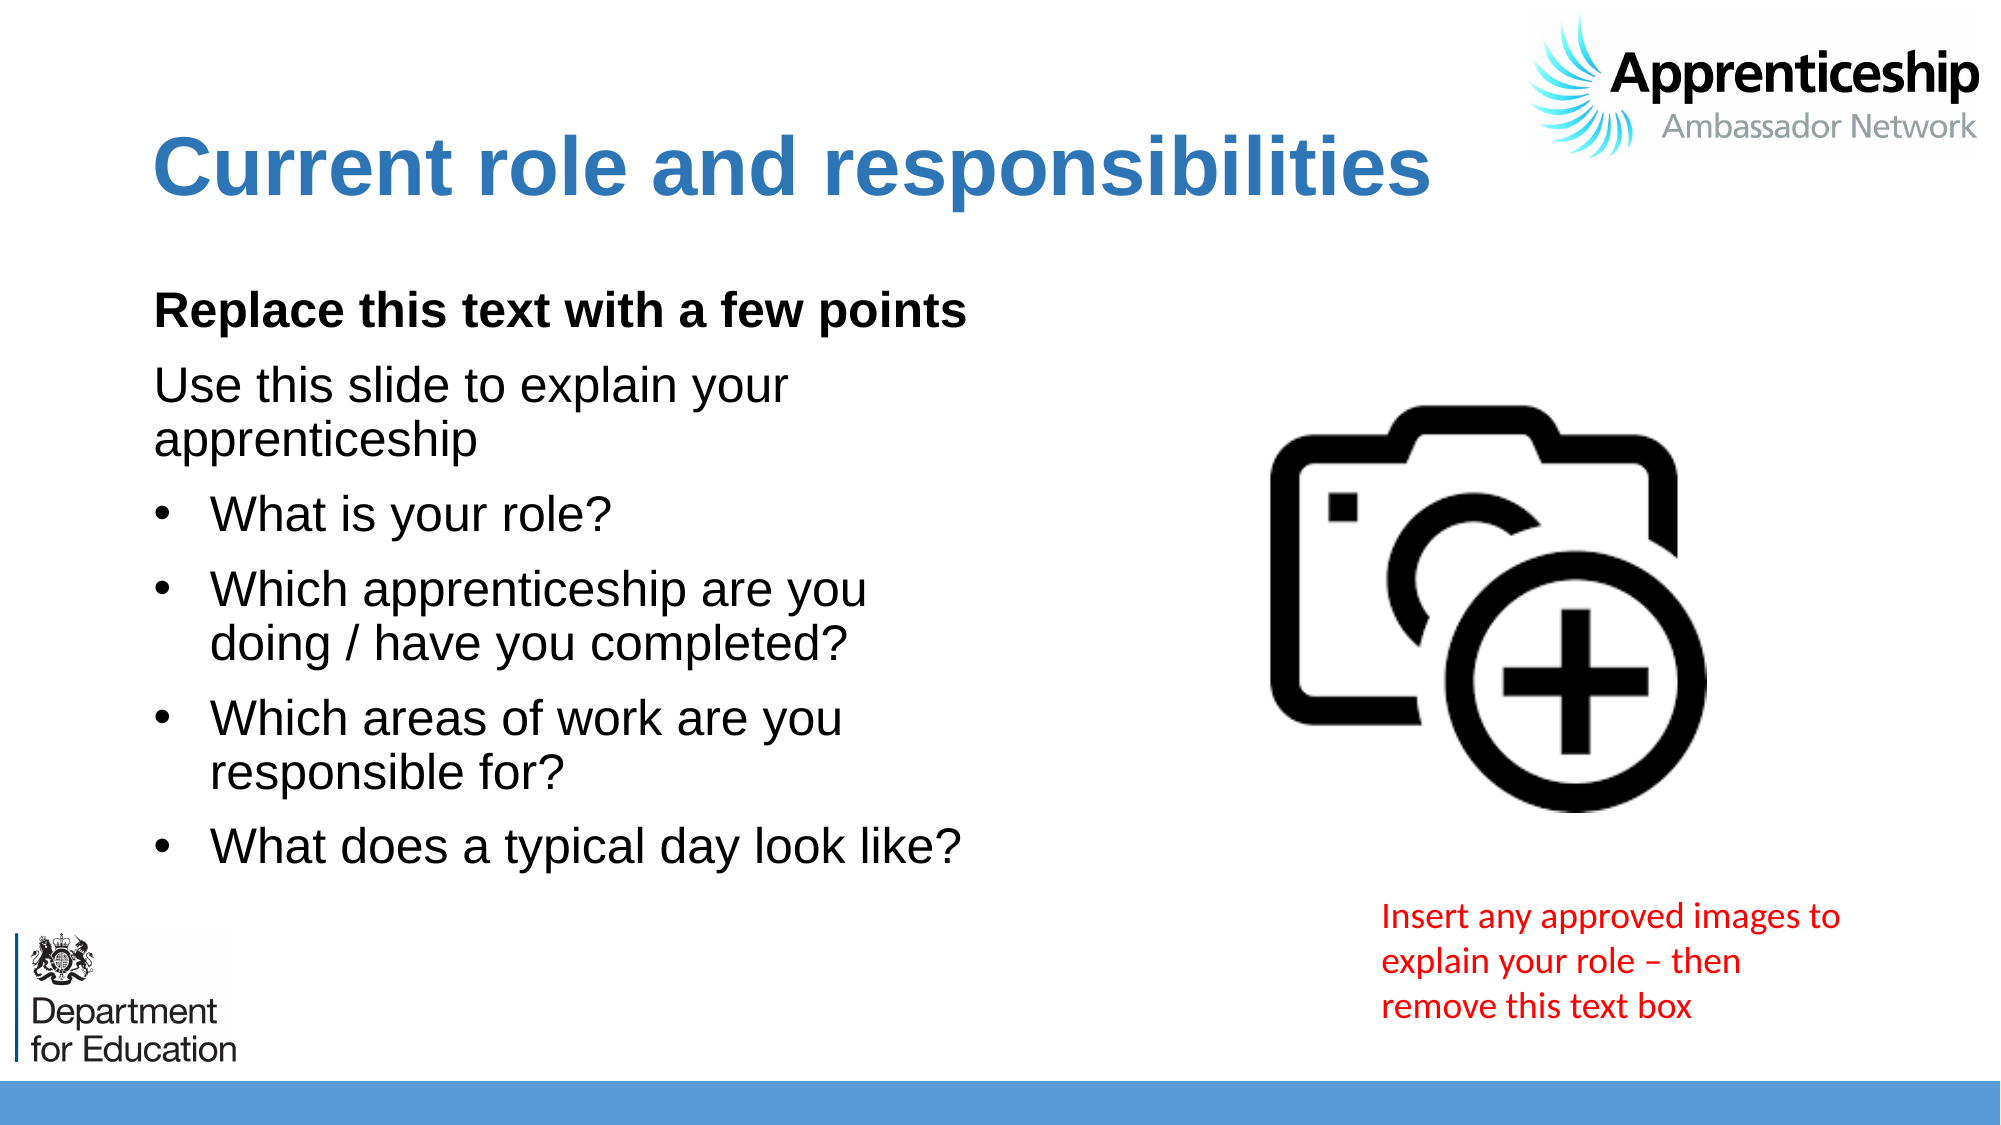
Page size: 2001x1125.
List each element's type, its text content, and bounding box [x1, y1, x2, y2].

text_box Insert any approved images to explain your role – then remove this text box [1366, 883, 1875, 1033]
picture [1242, 348, 1707, 813]
list Replace this text with a few points Use this slide to explain your apprenticeship What is your role? Which apprenticeship are you doing / have you completed? Which areas of work are you responsible for? What does a typical day look like? [137, 277, 984, 1016]
title Current role and responsibilities [137, 59, 1863, 278]
picture [1527, 10, 1979, 158]
picture [9, 929, 237, 1067]
